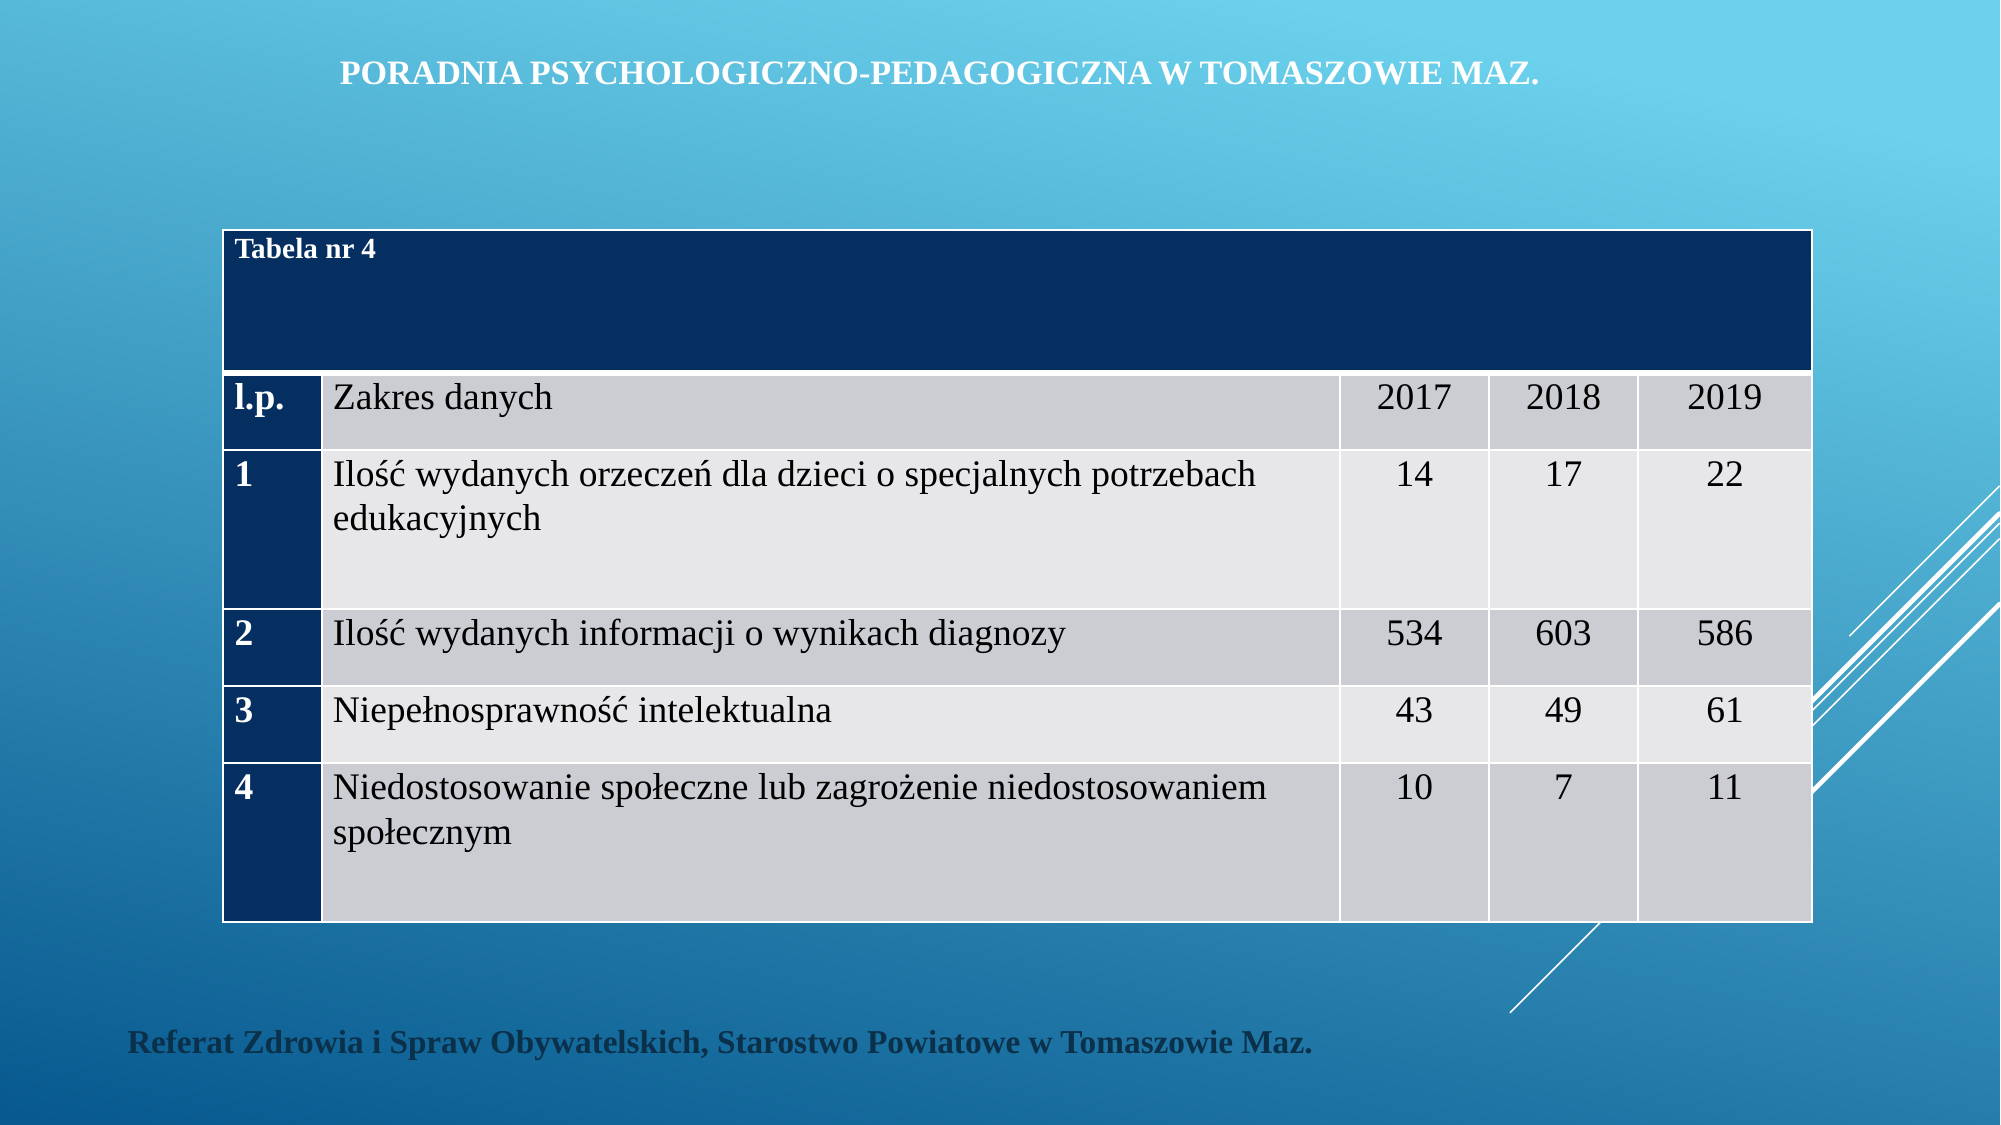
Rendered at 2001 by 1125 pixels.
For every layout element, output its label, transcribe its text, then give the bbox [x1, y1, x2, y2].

table_cell 2019 [1639, 376, 1811, 449]
table_cell 2 [224, 610, 321, 685]
table_cell 2018 [1490, 376, 1637, 449]
table_cell 17 [1490, 451, 1637, 608]
table_cell 61 [1639, 687, 1811, 762]
table_cell 7 [1490, 764, 1637, 921]
table_header Tabela nr 4 [224, 231, 1811, 370]
table_cell 43 [1341, 687, 1488, 762]
table_cell Niedostosowanie społeczne lub zagrożenie niedostosowaniem społecznym [323, 764, 1339, 921]
table_cell 1 [224, 451, 321, 608]
footer Referat Zdrowia i Spraw Obywatelskich, Starostwo Powiatowe w Tomaszowie Maz. [112, 1012, 1350, 1073]
table_cell 2017 [1341, 376, 1488, 449]
table_cell l.p. [224, 376, 321, 449]
table_cell 534 [1341, 610, 1488, 685]
table_cell 603 [1490, 610, 1637, 685]
table_cell Zakres danych [323, 376, 1339, 449]
title PORADNIA PSYCHOLOGICZNO-PEDAGOGICZNA w Tomaszowie Maz. [187, 42, 1692, 181]
table_cell 3 [224, 687, 321, 762]
table_cell 11 [1639, 764, 1811, 921]
table_cell Niepełnosprawność intelektualna [323, 687, 1339, 762]
table_cell 4 [224, 764, 321, 921]
table_cell 10 [1341, 764, 1488, 921]
table_cell 49 [1490, 687, 1637, 762]
table_cell 14 [1341, 451, 1488, 608]
table_cell Ilość wydanych informacji o wynikach diagnozy [323, 610, 1339, 685]
table_cell 586 [1639, 610, 1811, 685]
table_cell Ilość wydanych orzeczeń dla dzieci o specjalnych potrzebach edukacyjnych [323, 451, 1339, 608]
table_cell 22 [1639, 451, 1811, 608]
